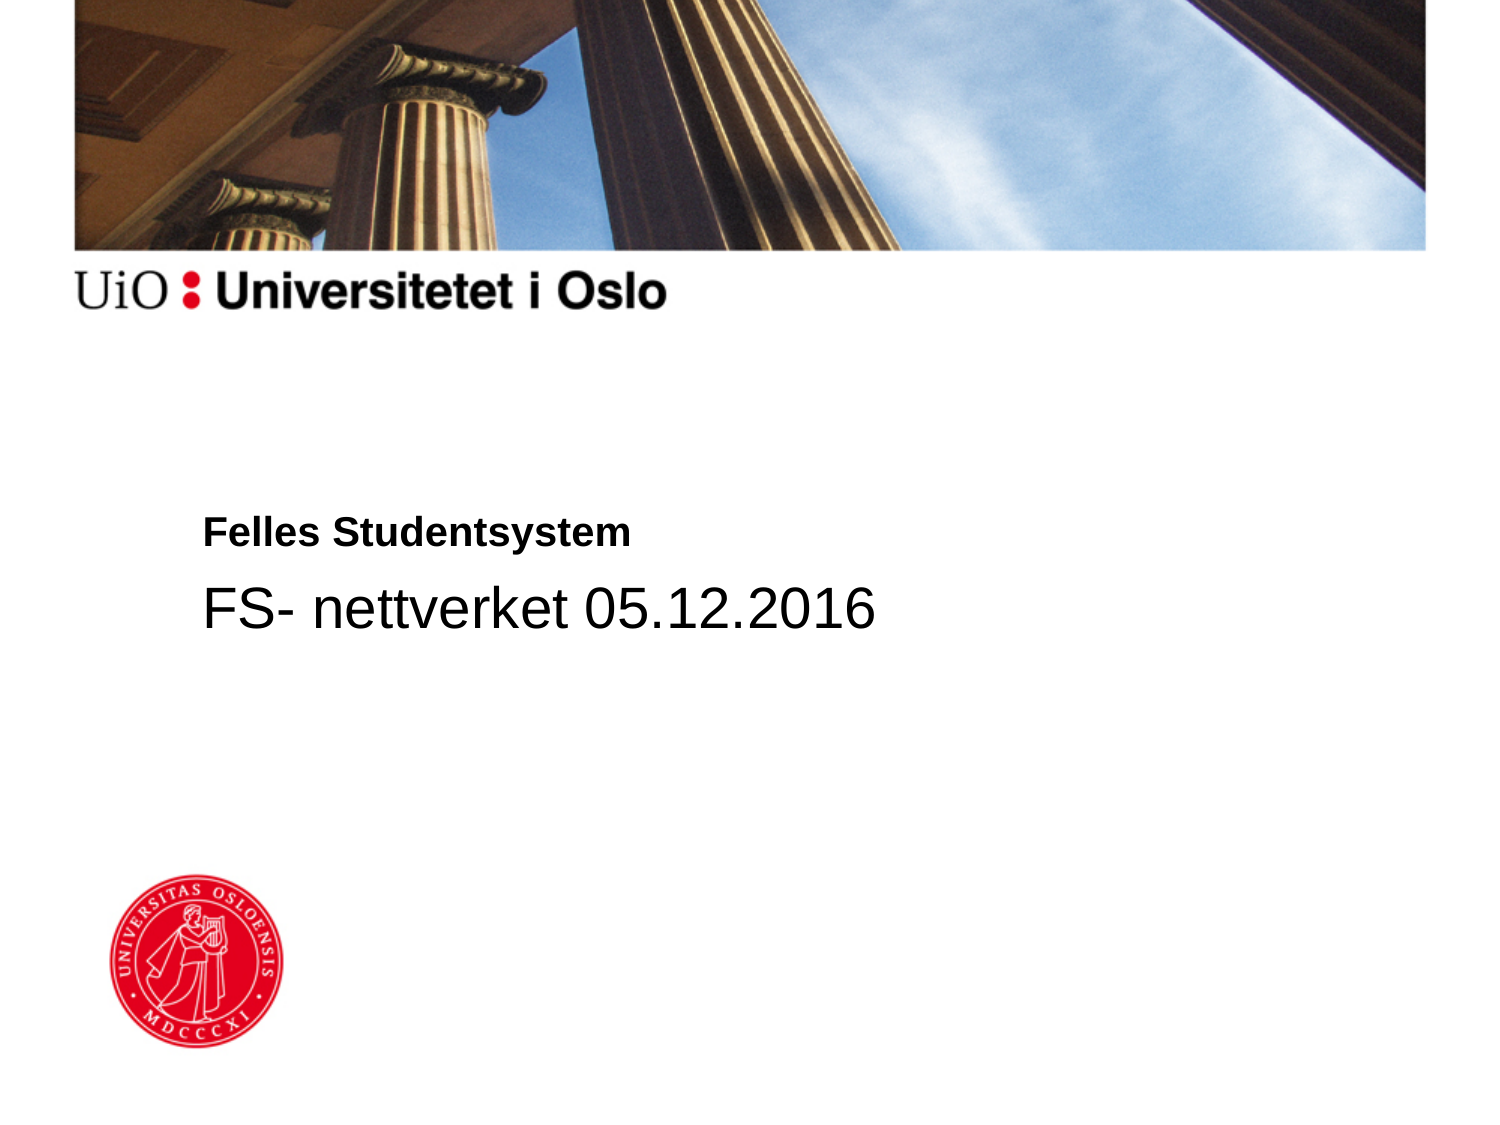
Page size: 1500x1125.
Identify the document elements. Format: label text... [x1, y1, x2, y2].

subtitle FS- nettverket 05.12.2016 [187, 562, 1426, 851]
title Felles Studentsystem [187, 374, 1426, 562]
picture [0, 0, 1500, 1125]
